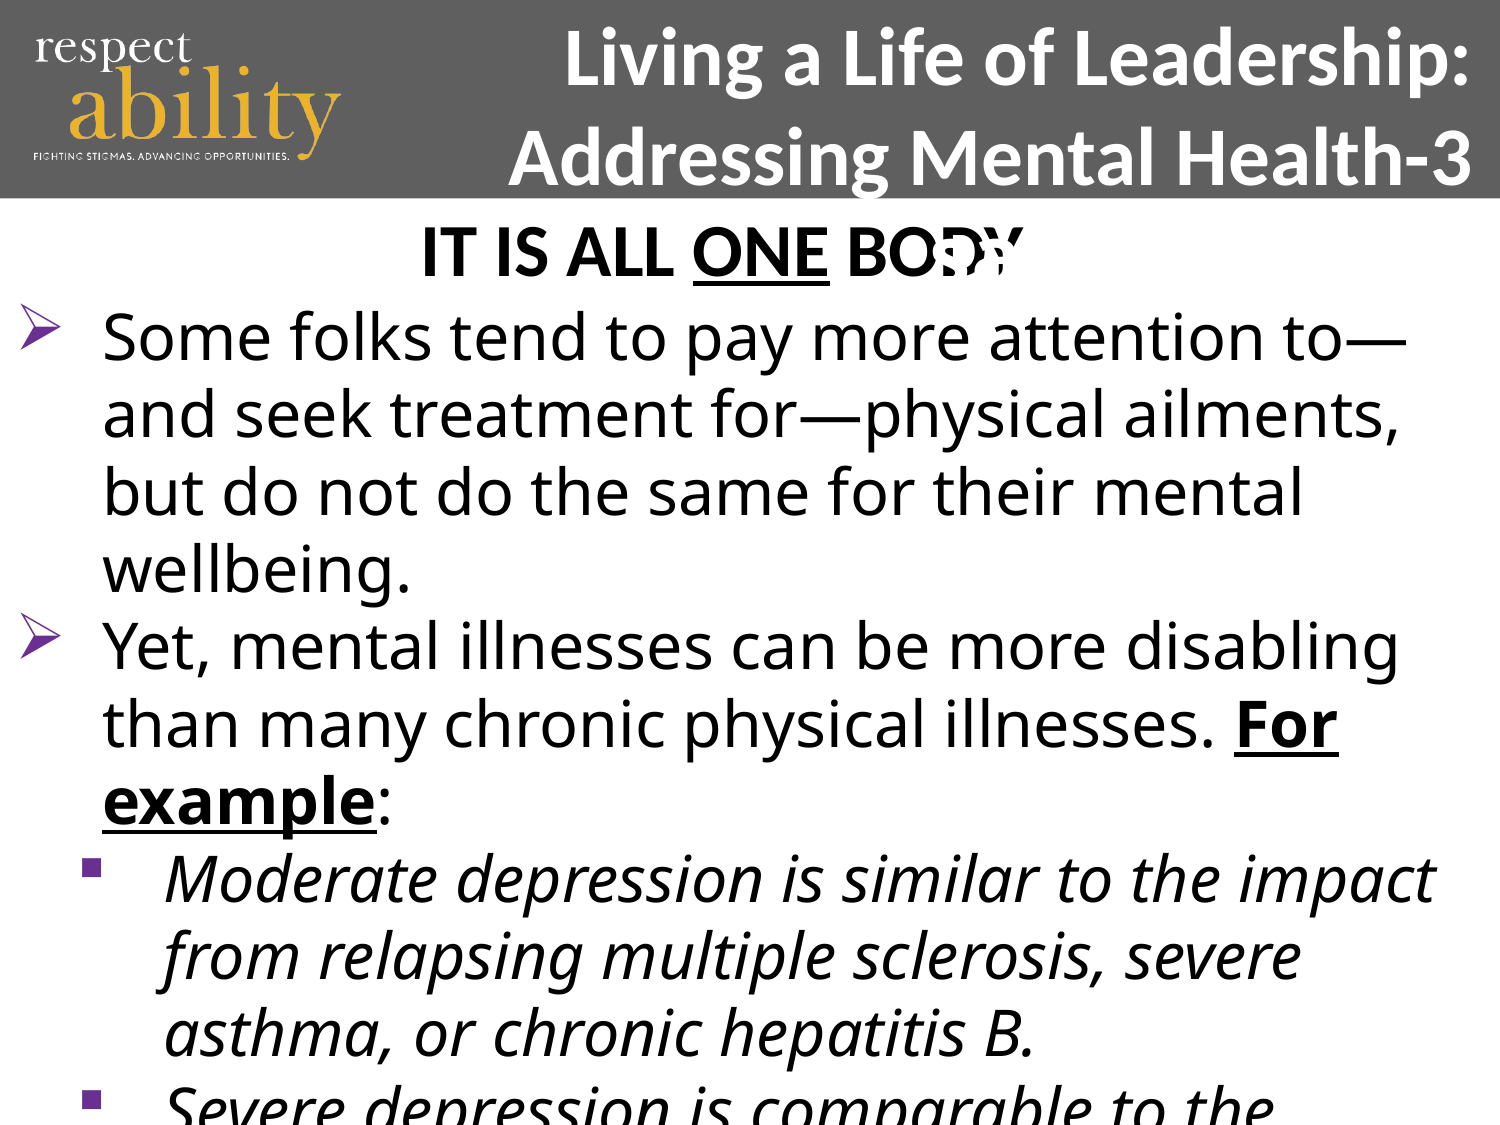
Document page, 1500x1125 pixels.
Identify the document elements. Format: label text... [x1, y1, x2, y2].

text_box Living a Life of Leadership: Addressing Mental Health-3 salud mental [419, 0, 1489, 226]
picture [34, 33, 341, 163]
title IT IS ALL ONE BODY [405, 186, 1176, 281]
list Some folks tend to pay more attention to—and seek treatment for—physical ailments, but do not do the same for their mental wellbeing. Yet, mental illnesses can be more disabling than many chronic physical illnesses. For example: Moderate depression is similar to the impact from relapsing multiple sclerosis, severe asthma, or chronic hepatitis B. Severe depression is comparable to the disability that comes with quadriplegia. [0, 281, 1483, 1125]
